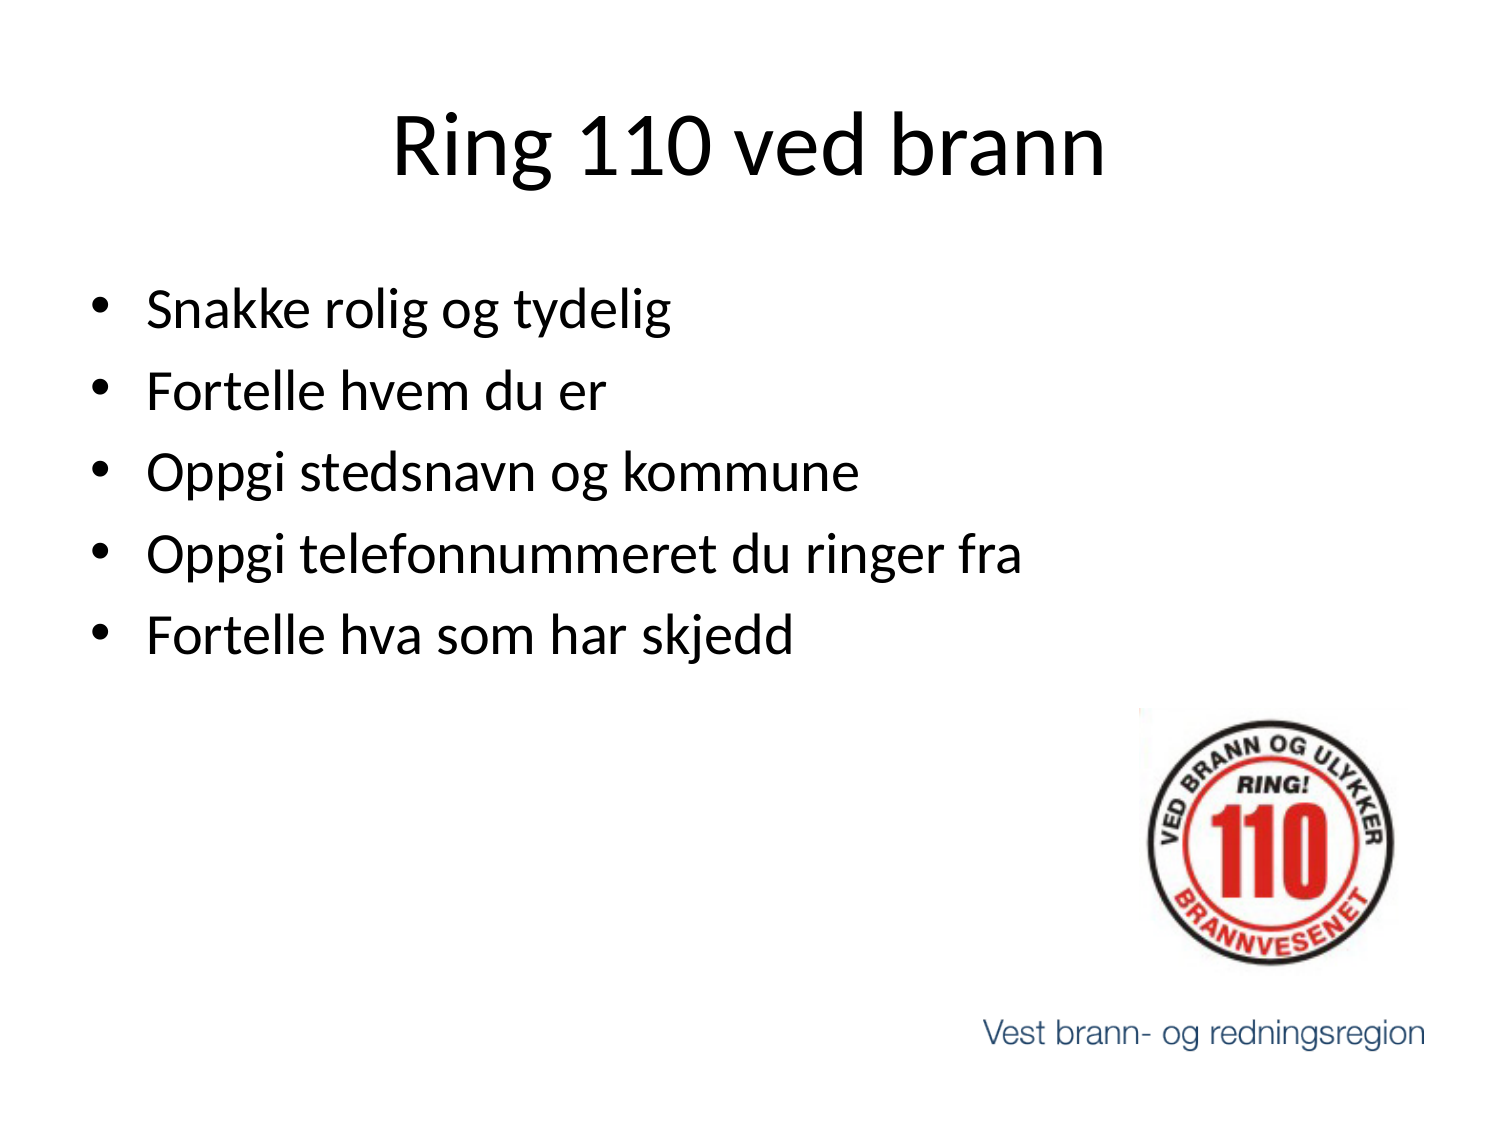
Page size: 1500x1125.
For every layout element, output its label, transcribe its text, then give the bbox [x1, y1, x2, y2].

list Snakke rolig og tydelig Fortelle hvem du er Oppgi stedsnavn og kommune Oppgi telefonnummeret du ringer fra Fortelle hva som har skjedd [75, 262, 1425, 1005]
picture [1139, 708, 1408, 977]
title Ring 110 ved brann [75, 45, 1425, 233]
picture [983, 1000, 1424, 1071]
